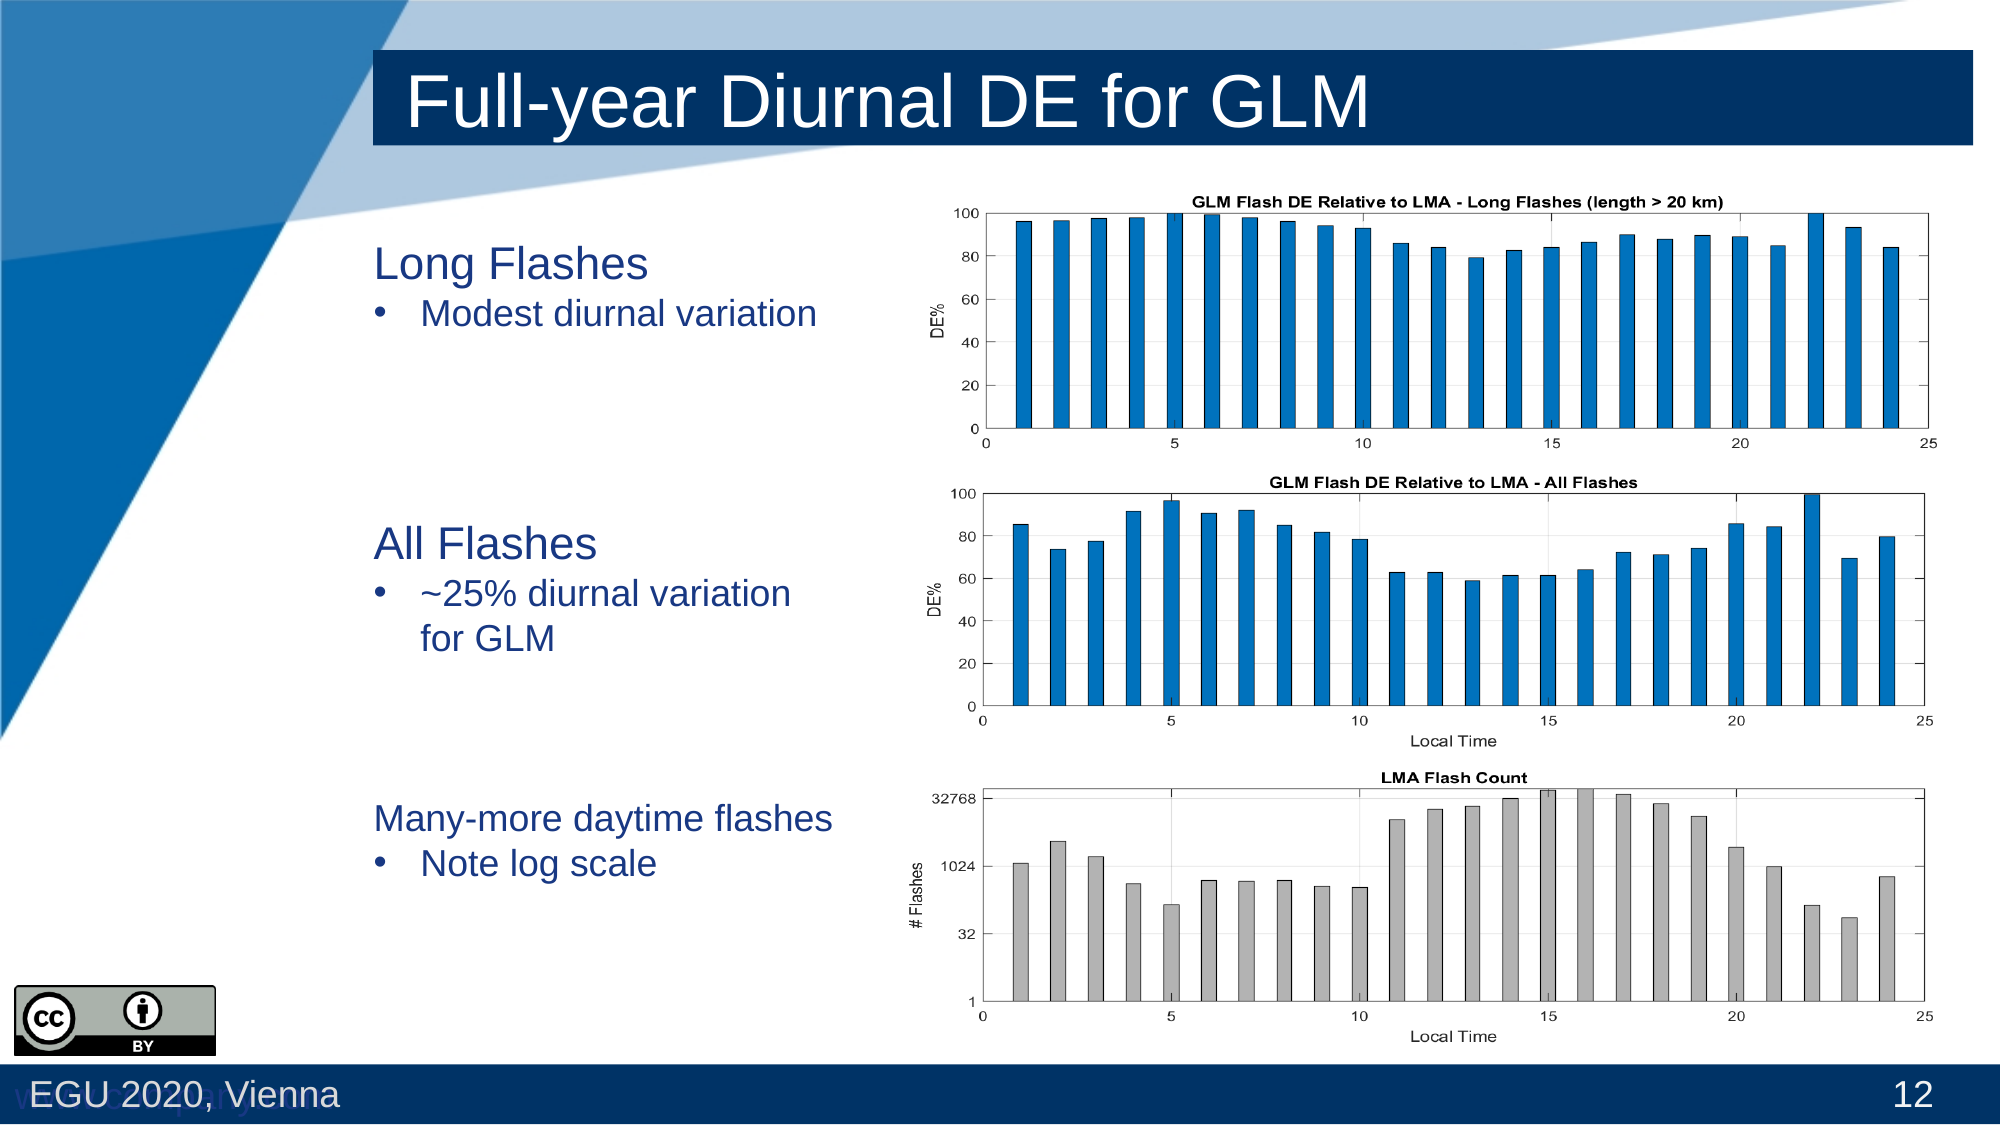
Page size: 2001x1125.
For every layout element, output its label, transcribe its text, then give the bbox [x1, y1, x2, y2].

title Full-year Diurnal DE for GLM [373, 50, 1974, 146]
picture [14, 985, 216, 1056]
picture [0, 0, 2000, 842]
picture [900, 463, 1951, 1050]
text_box Long Flashes Modest diurnal variation All Flashes ~25% diurnal variation for GLM Many-more daytime flashes Note log scale [358, 181, 858, 936]
